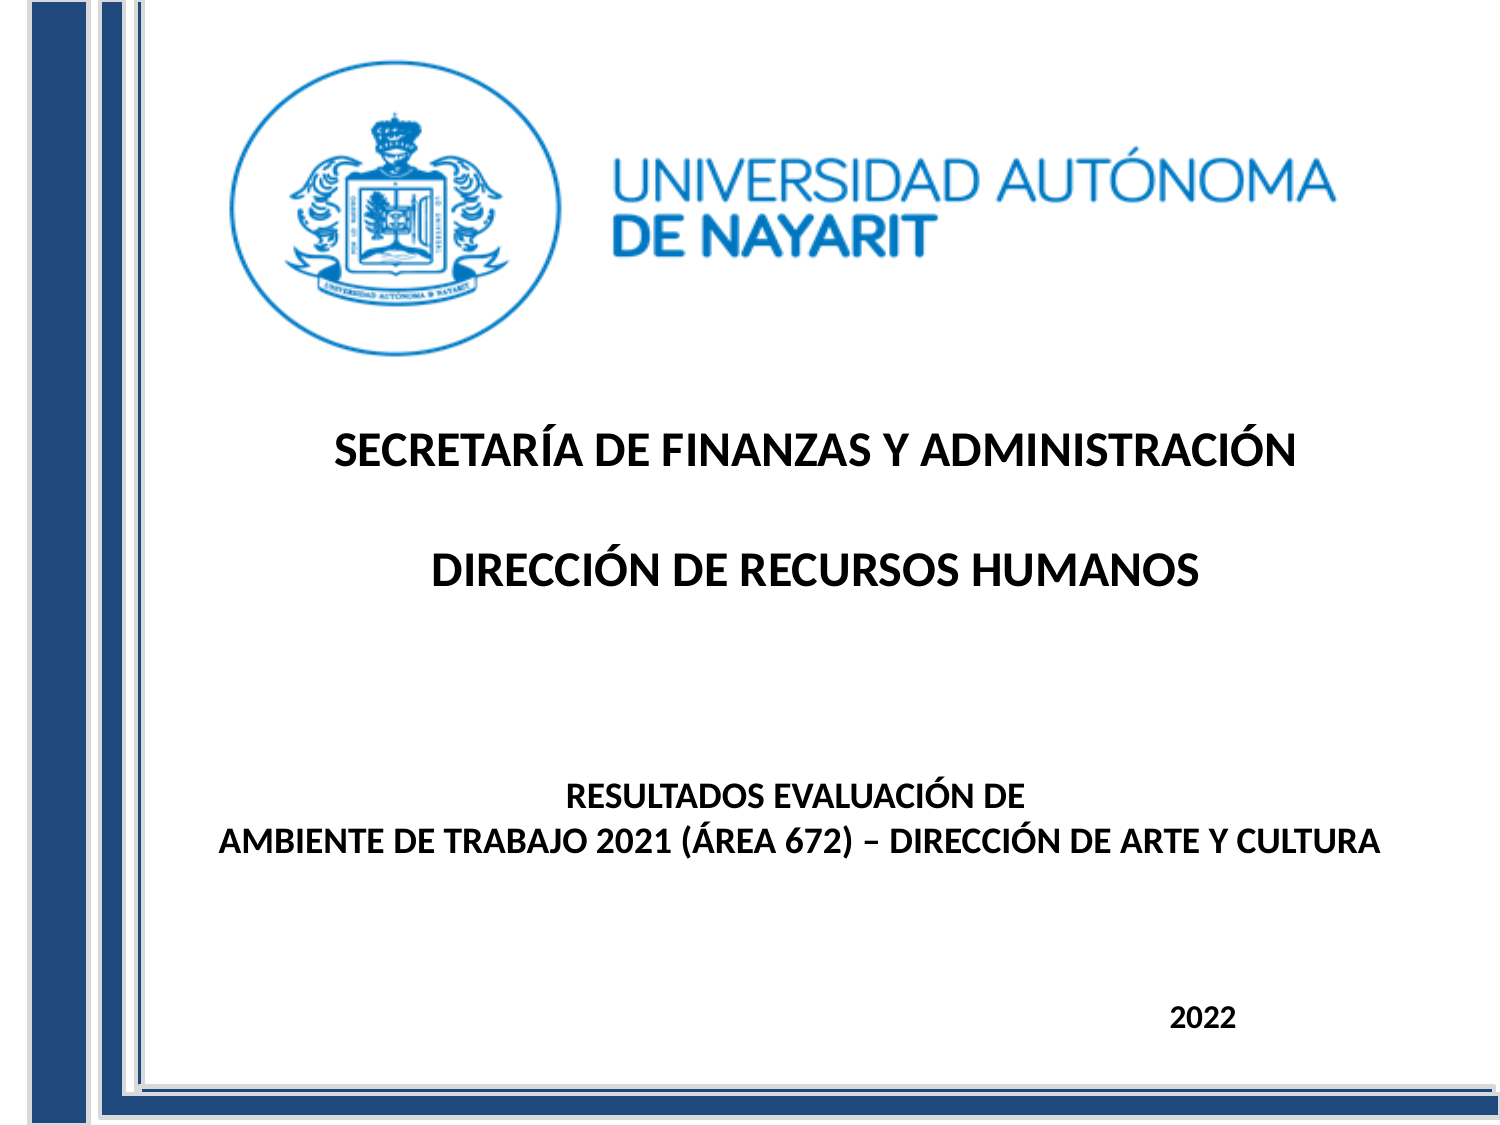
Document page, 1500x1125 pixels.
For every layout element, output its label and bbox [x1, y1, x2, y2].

text_box [29, 0, 1500, 1125]
picture [195, 26, 1429, 391]
